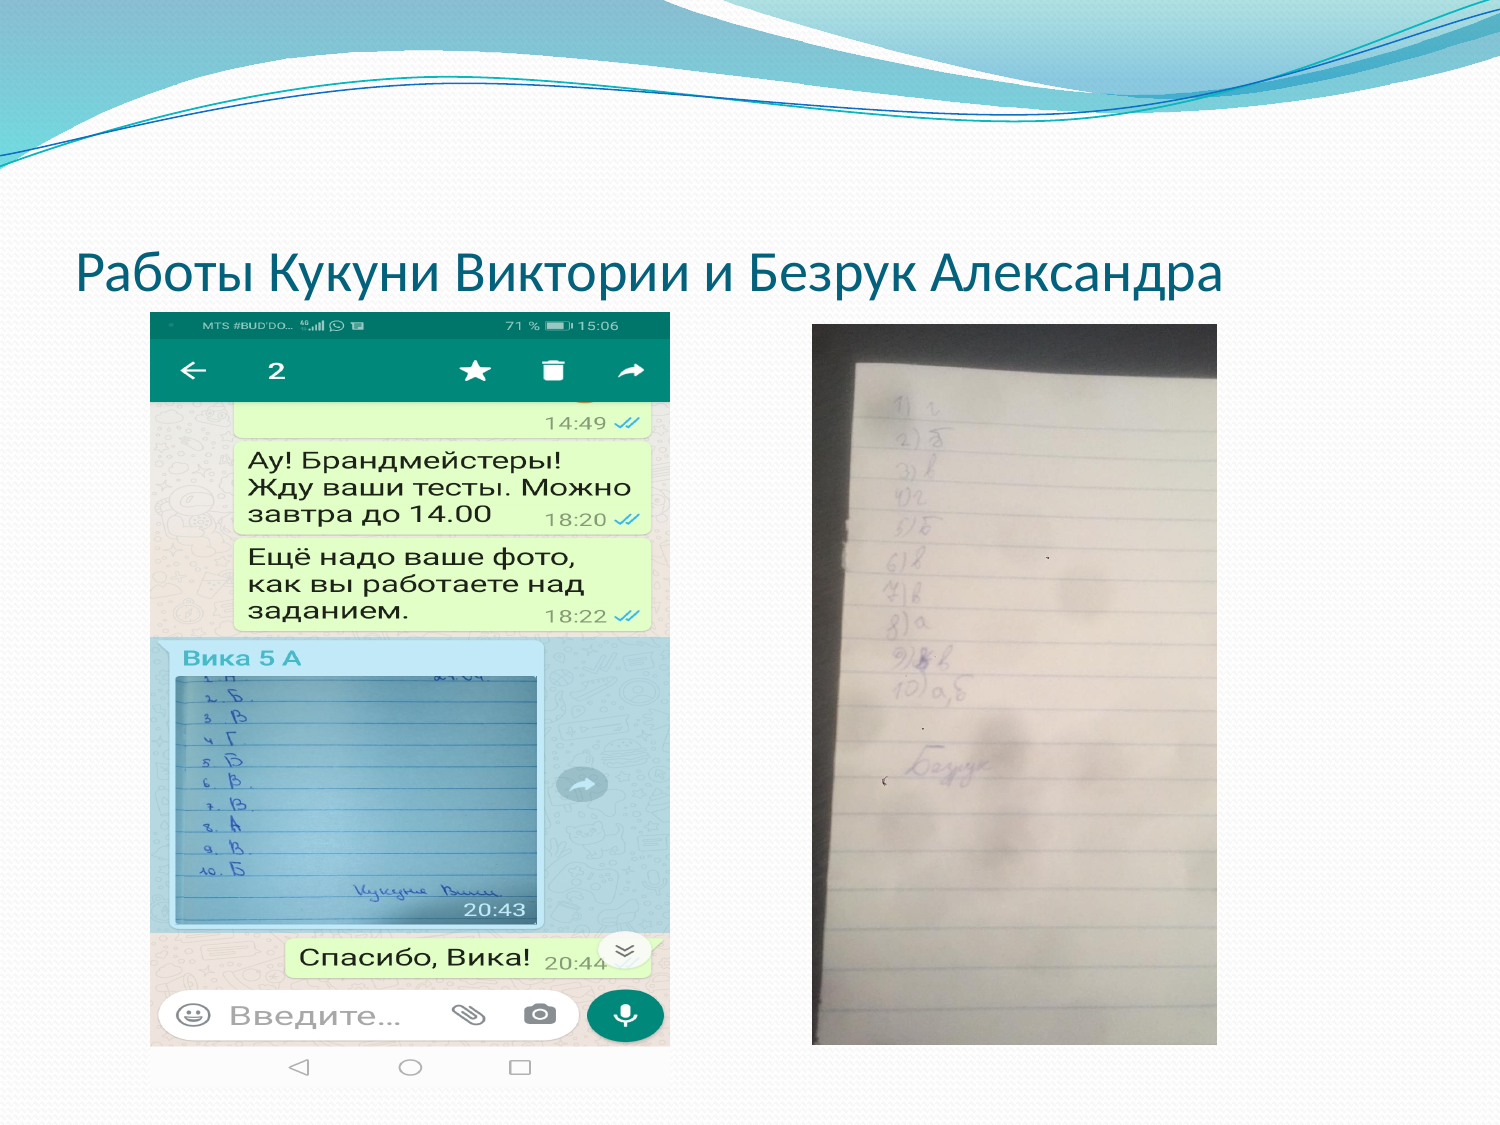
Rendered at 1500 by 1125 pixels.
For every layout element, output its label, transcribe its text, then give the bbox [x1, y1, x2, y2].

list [812, 324, 1218, 1046]
title Работы Кукуни Виктории и Безрук Александра [75, 115, 1425, 303]
picture [149, 312, 670, 1088]
